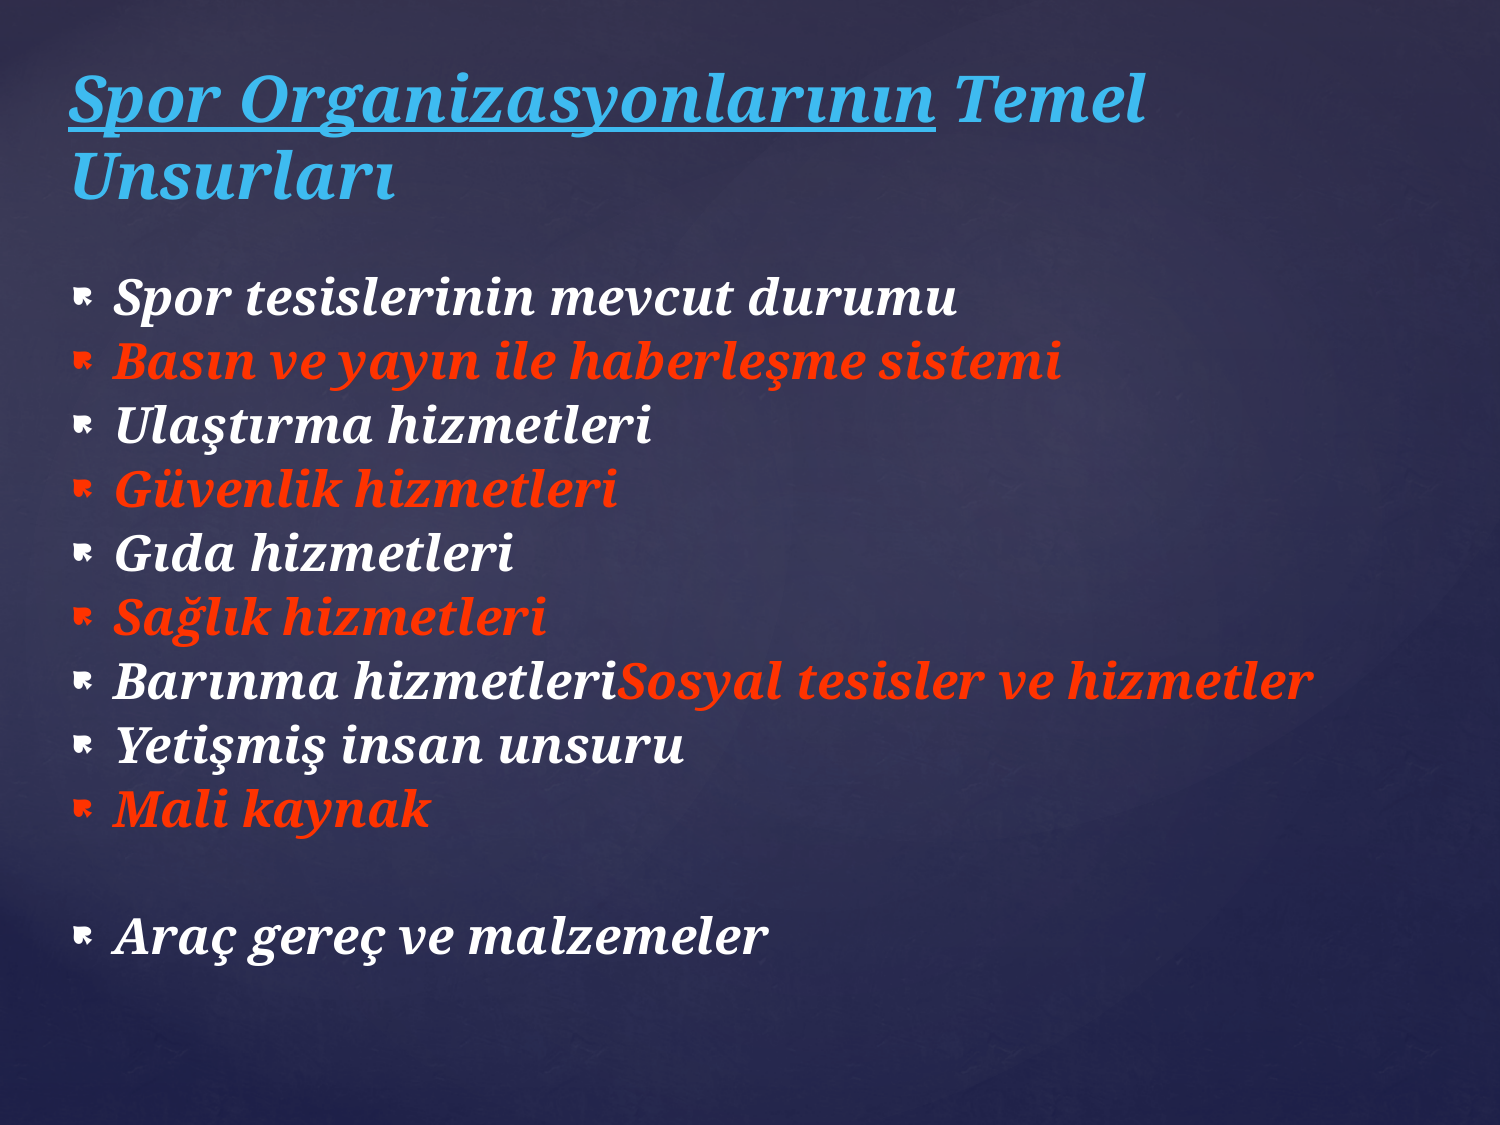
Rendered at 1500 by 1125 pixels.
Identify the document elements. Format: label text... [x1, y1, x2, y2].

title Spor Organizasyonlarının Temel Unsurları [53, 54, 1459, 220]
list Spor tesislerinin mevcut durumu Basın ve yayın ile haberleşme sistemi Ulaştırma hizmetleri Güvenlik hizmetleri Gıda hizmetleri Sağlık hizmetleri Barınma hizmetleriSosyal tesisler ve hizmetler Yetişmiş insan unsuru Mali kaynak Araç gereç ve malzemeler [53, 243, 1447, 1059]
